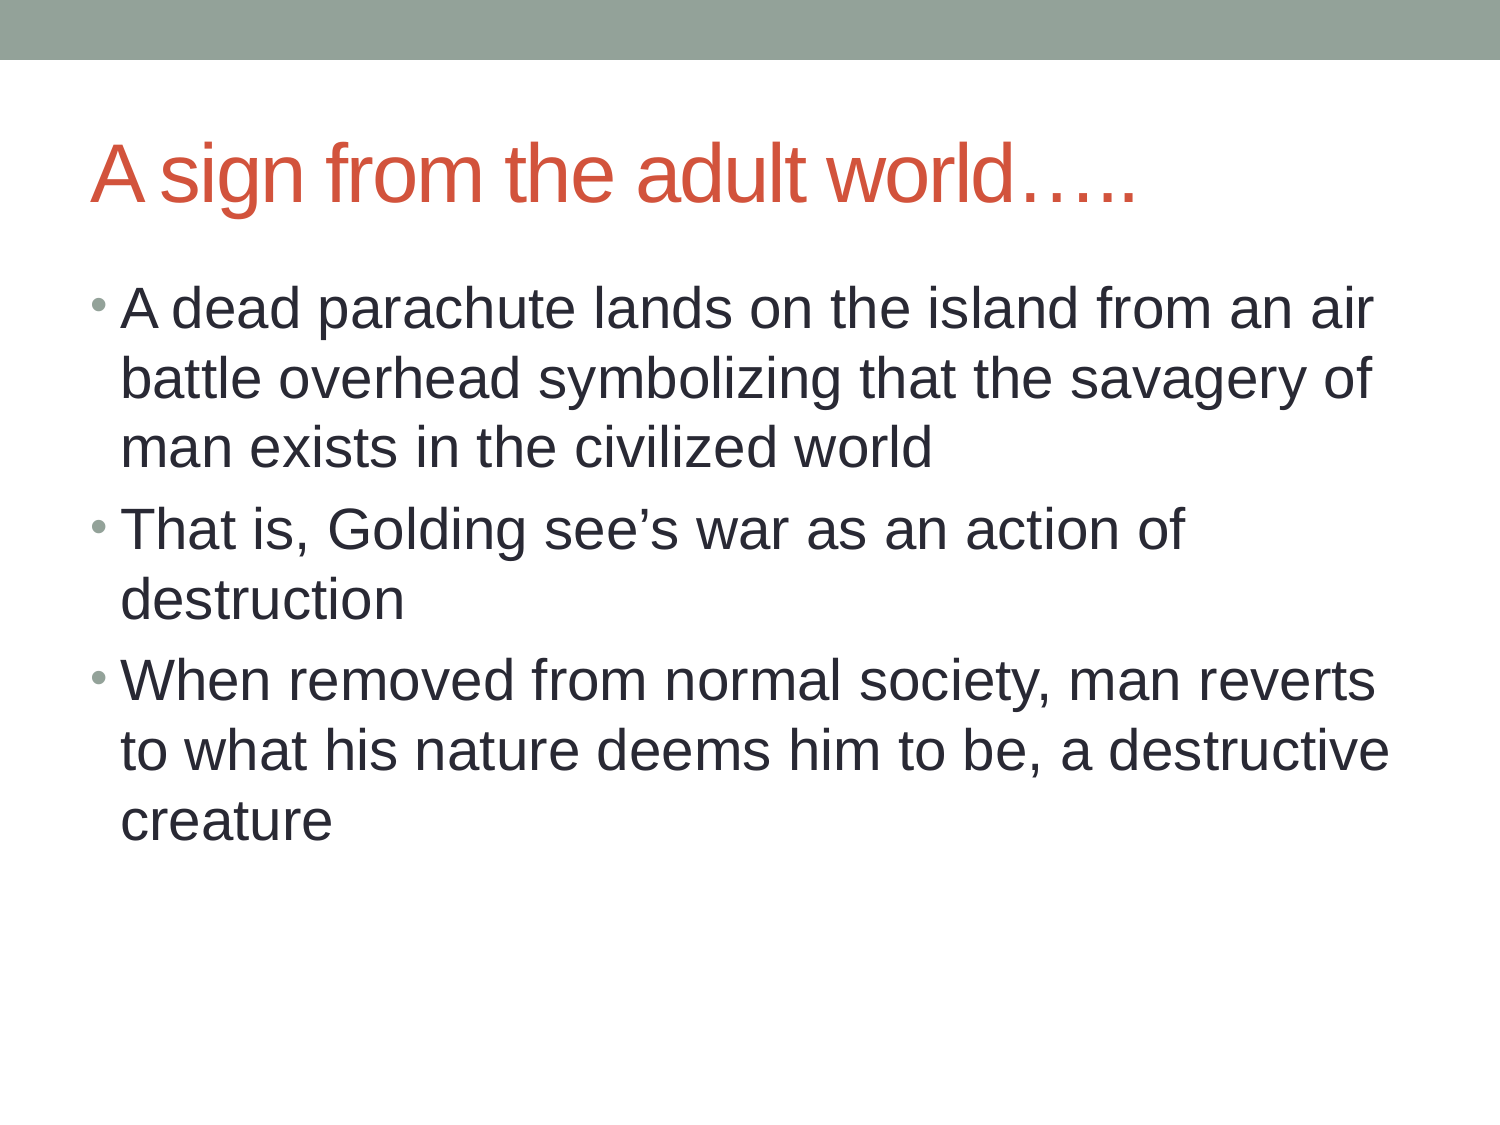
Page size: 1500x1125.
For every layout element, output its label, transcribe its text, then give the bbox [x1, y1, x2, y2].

title A sign from the adult world….. [75, 87, 1425, 250]
list A dead parachute lands on the island from an air battle overhead symbolizing that the savagery of man exists in the civilized world That is, Golding see’s war as an action of destruction When removed from normal society, man reverts to what his nature deems him to be, a destructive creature [75, 262, 1425, 1063]
